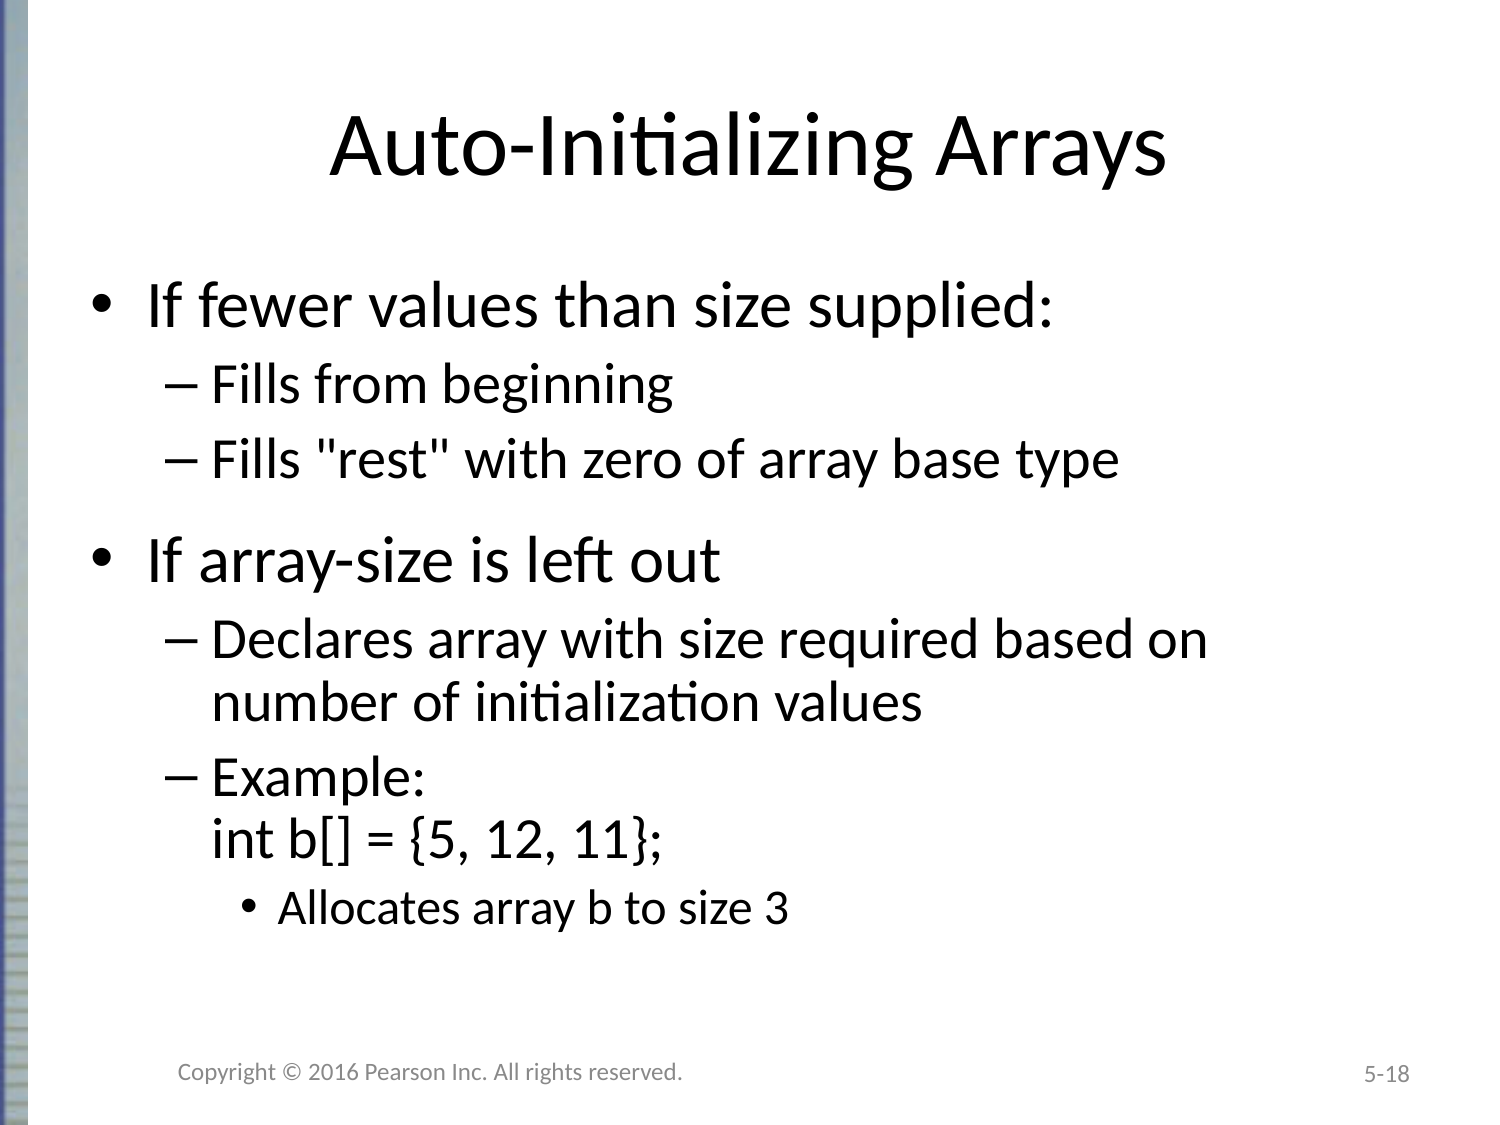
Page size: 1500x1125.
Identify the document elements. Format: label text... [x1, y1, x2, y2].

list If fewer values than size supplied: Fills from beginning Fills "rest" with zero of array base type If array-size is left out Declares array with size required based on number of initialization values Example: int b[] = {5, 12, 11}; Allocates array b to size 3 [75, 262, 1425, 1005]
title Auto-Initializing Arrays [75, 45, 1425, 233]
picture [0, 0, 28, 1125]
footer Copyright © 2016 Pearson Inc. All rights reserved. [75, 1040, 788, 1100]
slide_number 5-18 [1074, 1042, 1425, 1103]
